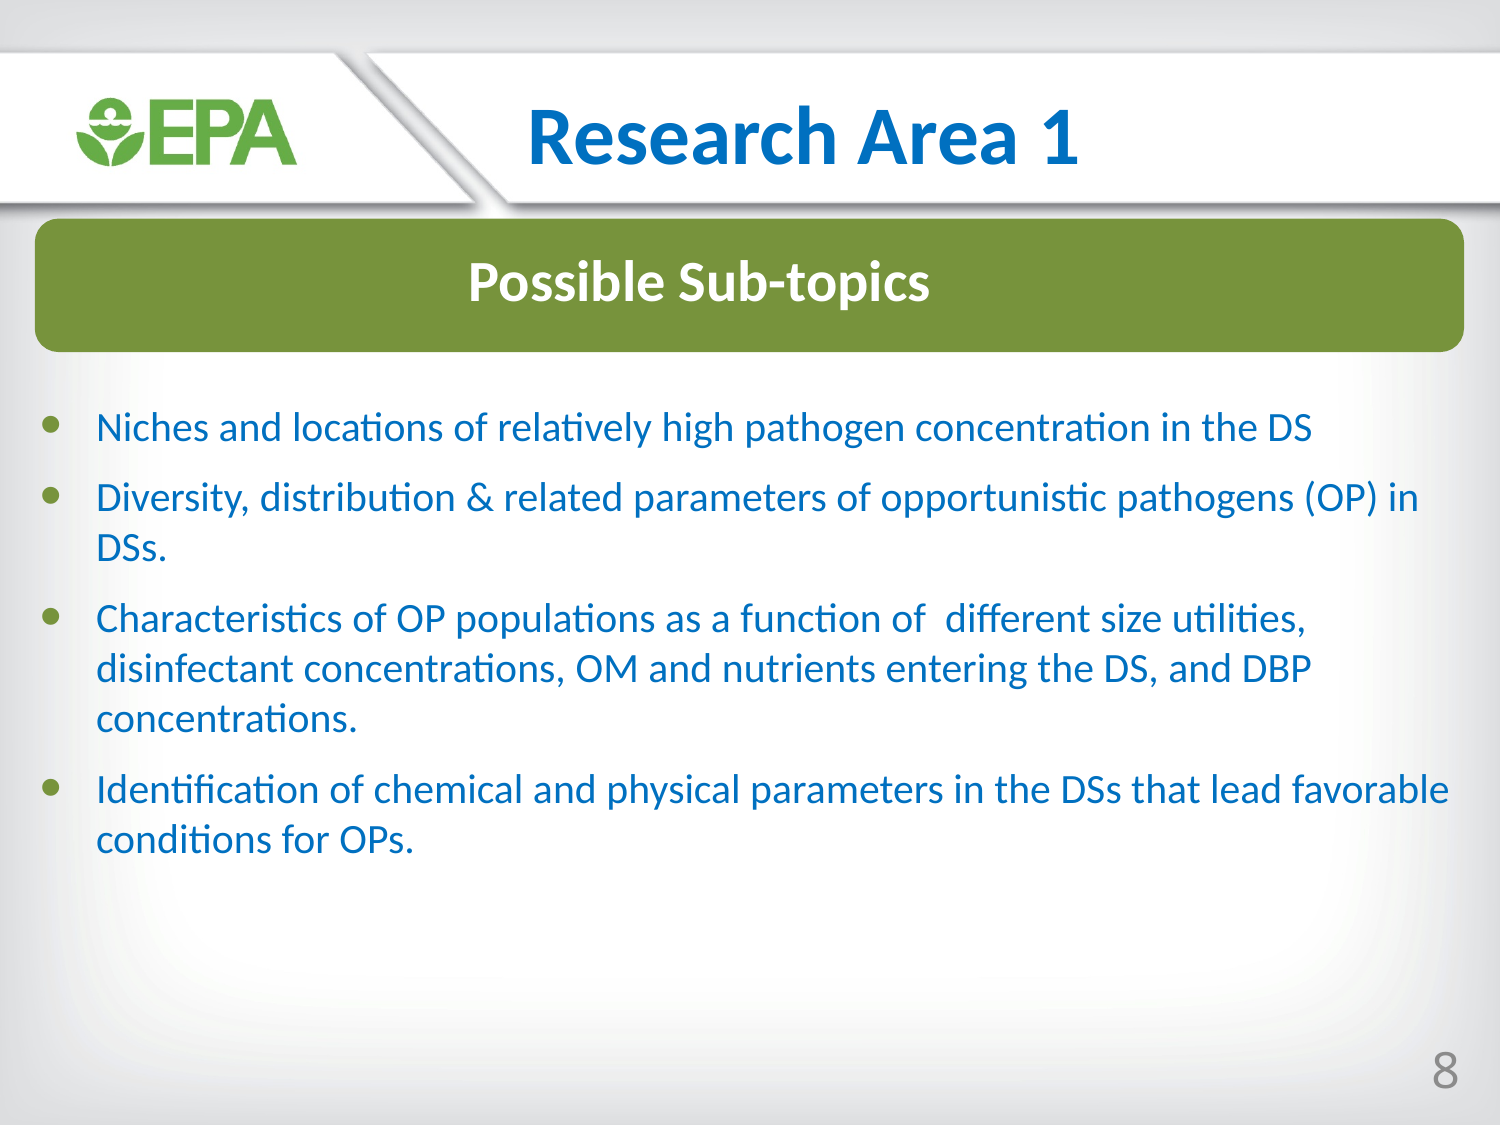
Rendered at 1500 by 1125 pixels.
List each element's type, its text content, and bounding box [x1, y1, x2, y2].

text_box Niches and locations of relatively high pathogen concentration in the DS Diversity, distribution & related parameters of opportunistic pathogens (OP) in DSs. Characteristics of OP populations as a function of different size utilities, disinfectant concentrations, OM and nutrients entering the DS, and DBP concentrations. Identification of chemical and physical parameters in the DSs that lead favorable conditions for OPs. [24, 391, 1500, 870]
slide_number 8 [1074, 1042, 1475, 1103]
text_box [34, 218, 1465, 353]
picture [0, 0, 1500, 1125]
list Possible Sub-topics [0, 235, 1413, 328]
title Research Area 1 [512, 50, 1500, 213]
